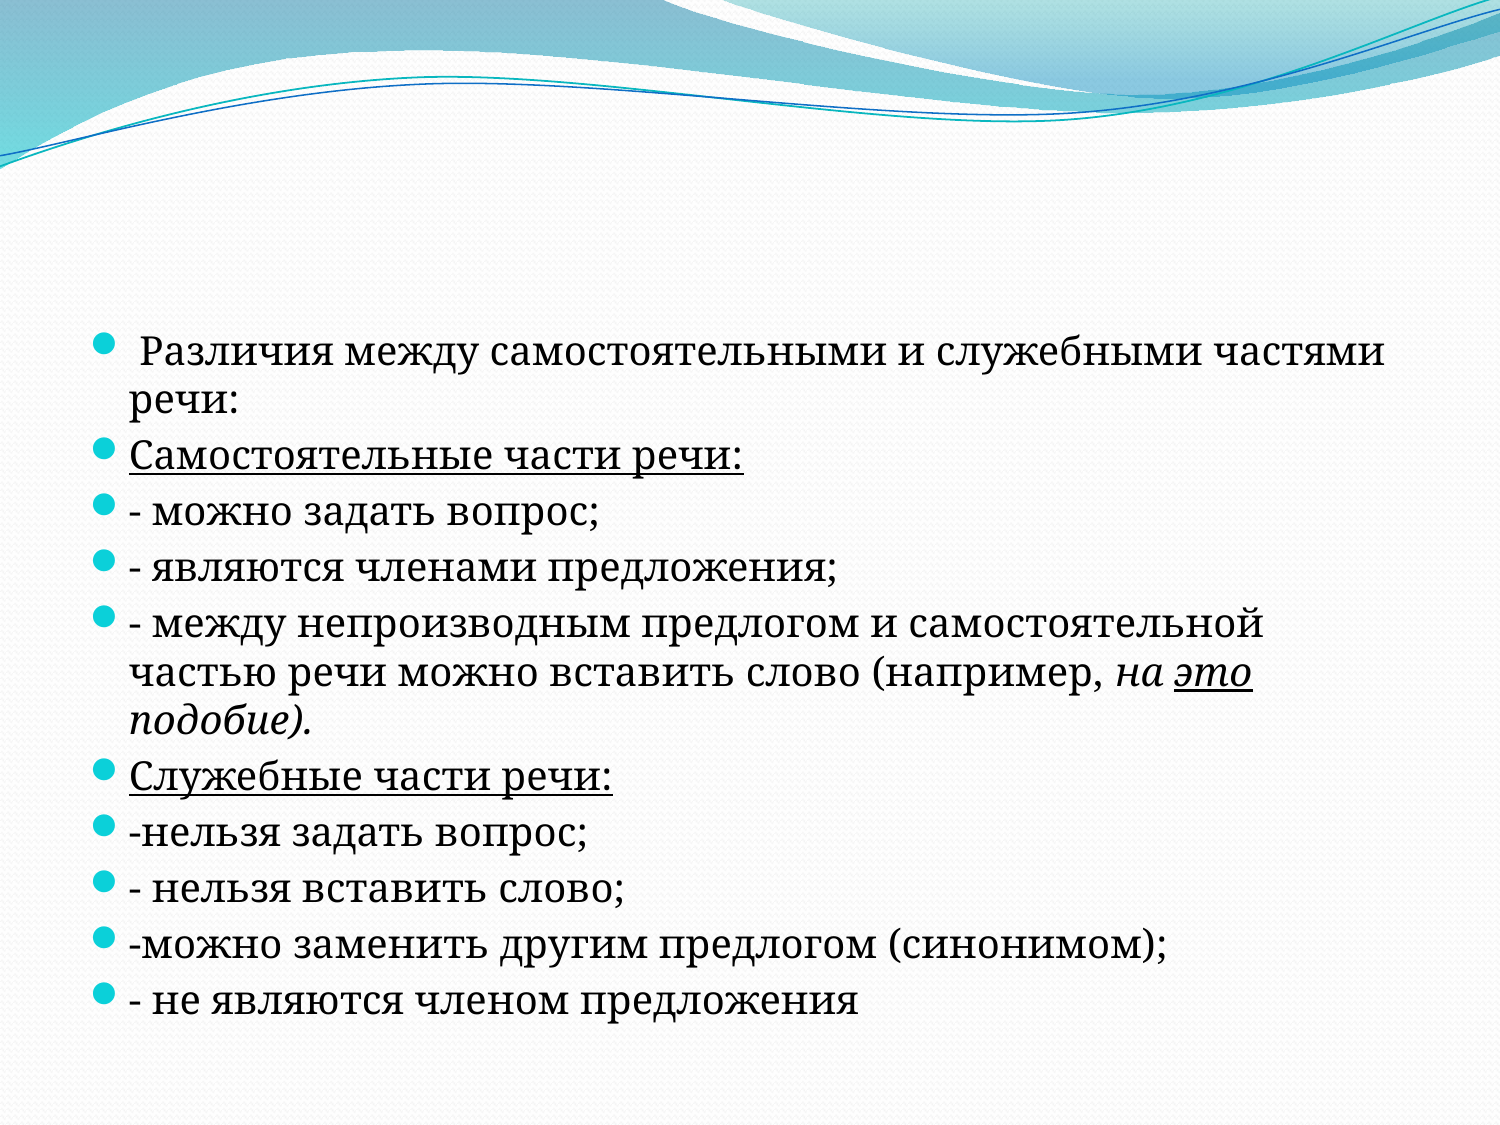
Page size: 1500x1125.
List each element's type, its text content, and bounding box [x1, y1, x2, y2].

list Различия между самостоятельными и служебными частями речи: Самостоятельные части речи: - можно задать вопрос; - являются членами предложения; - между непроизводным предлогом и самостоятельной частью речи можно вставить слово (например, на это подобие). Служебные части речи: -нельзя задать вопрос; - нельзя вставить слово; -можно заменить другим предлогом (синонимом); - не являются членом предложения [75, 317, 1425, 1038]
